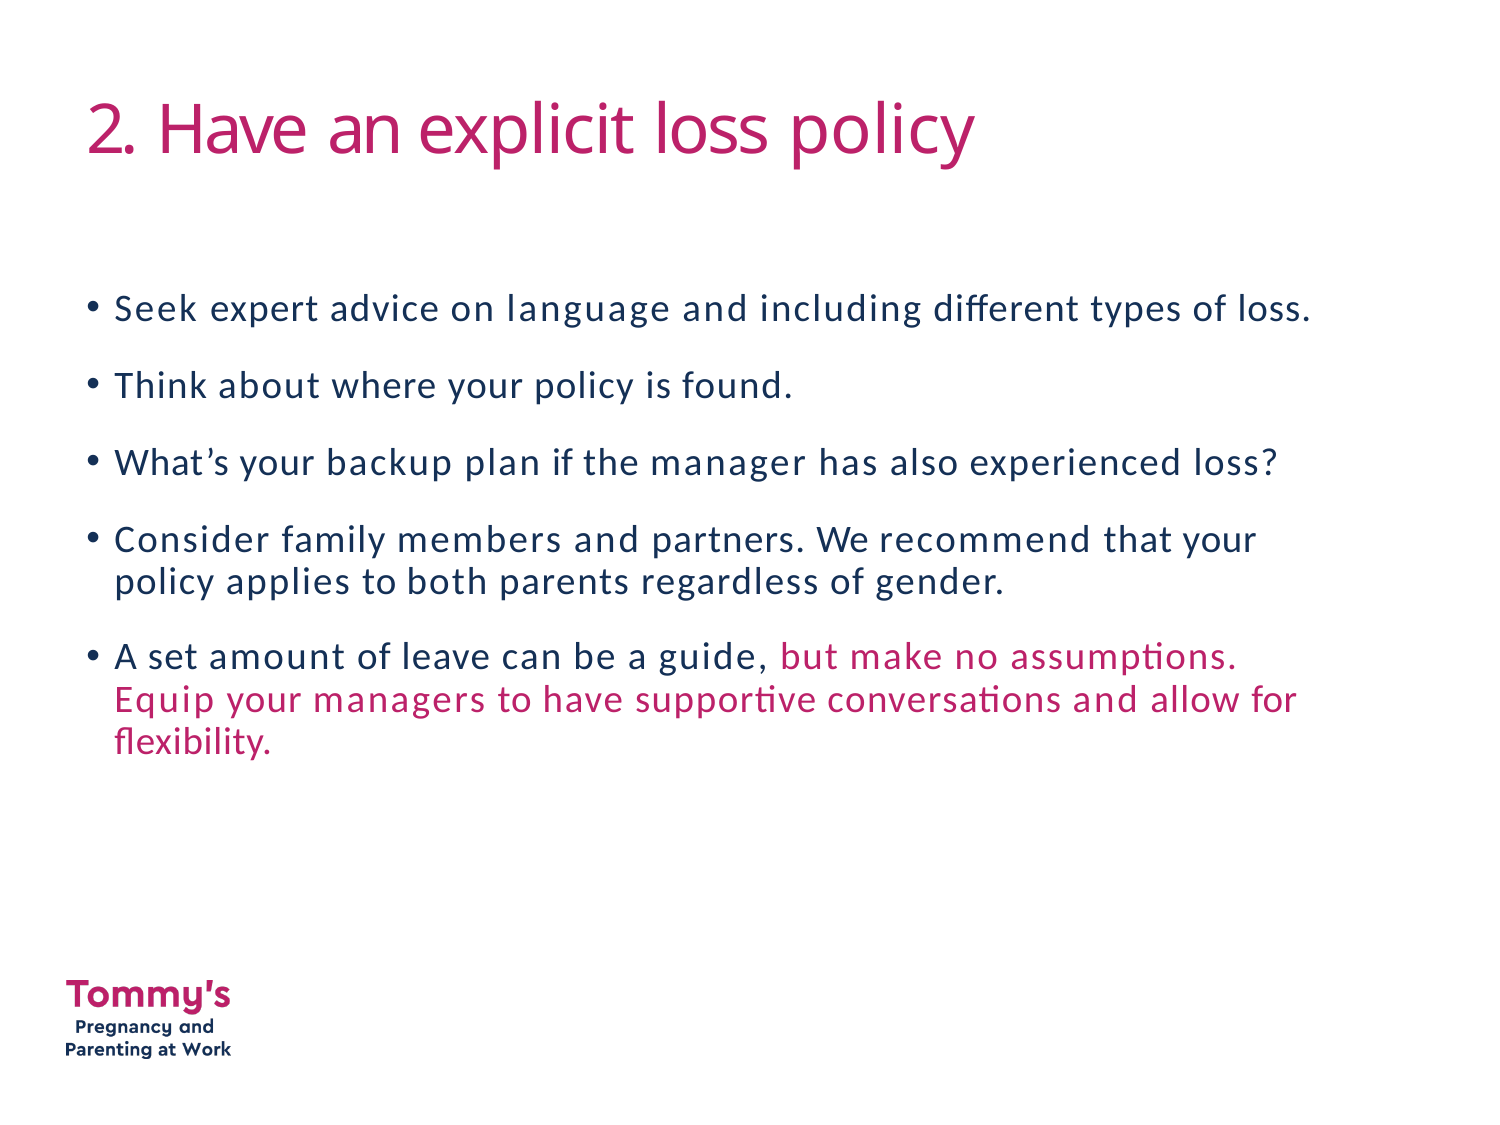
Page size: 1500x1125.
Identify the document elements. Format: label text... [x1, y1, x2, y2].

text_box Seek expert advice on language and including different types of loss. Think about where your policy is found. What’s your backup plan if the manager has also experienced loss? Consider family members and partners. We recommend that your policy applies to both parents regardless of gender. A set amount of leave can be a guide, but make no assumptions. Equip your managers to have supportive conversations and allow for flexibility. [84, 281, 1329, 763]
title 2. Have an explicit loss policy [84, 83, 1036, 273]
picture [66, 980, 232, 1060]
